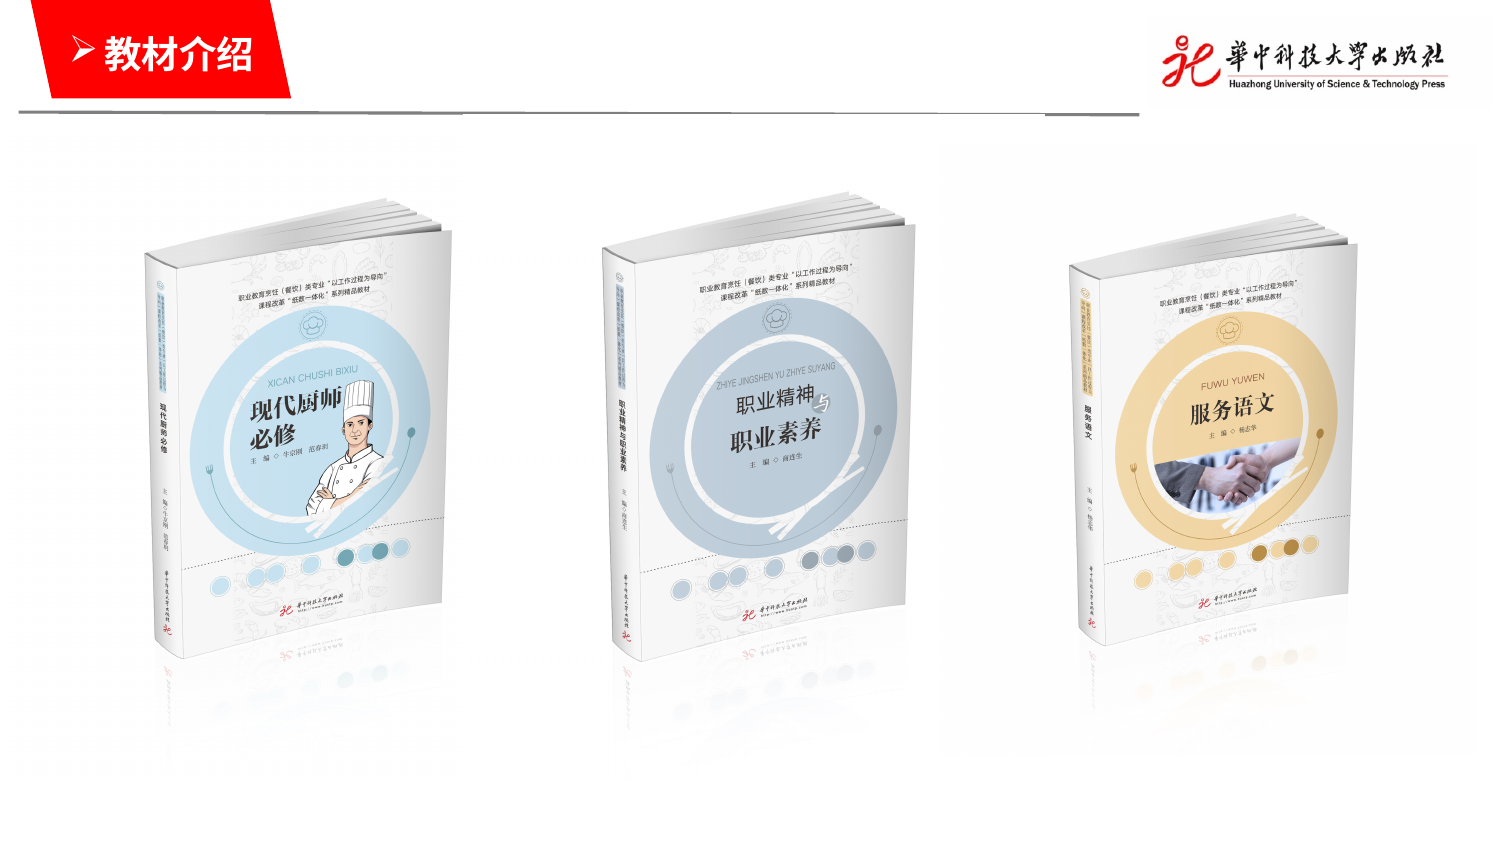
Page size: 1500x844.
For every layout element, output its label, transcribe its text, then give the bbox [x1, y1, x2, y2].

picture [8, 114, 1477, 781]
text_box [18, 111, 1140, 115]
picture [1147, 17, 1492, 109]
text_box [0, 0, 1500, 155]
text_box [29, 0, 293, 100]
text_box 教材介绍 [57, 25, 266, 82]
